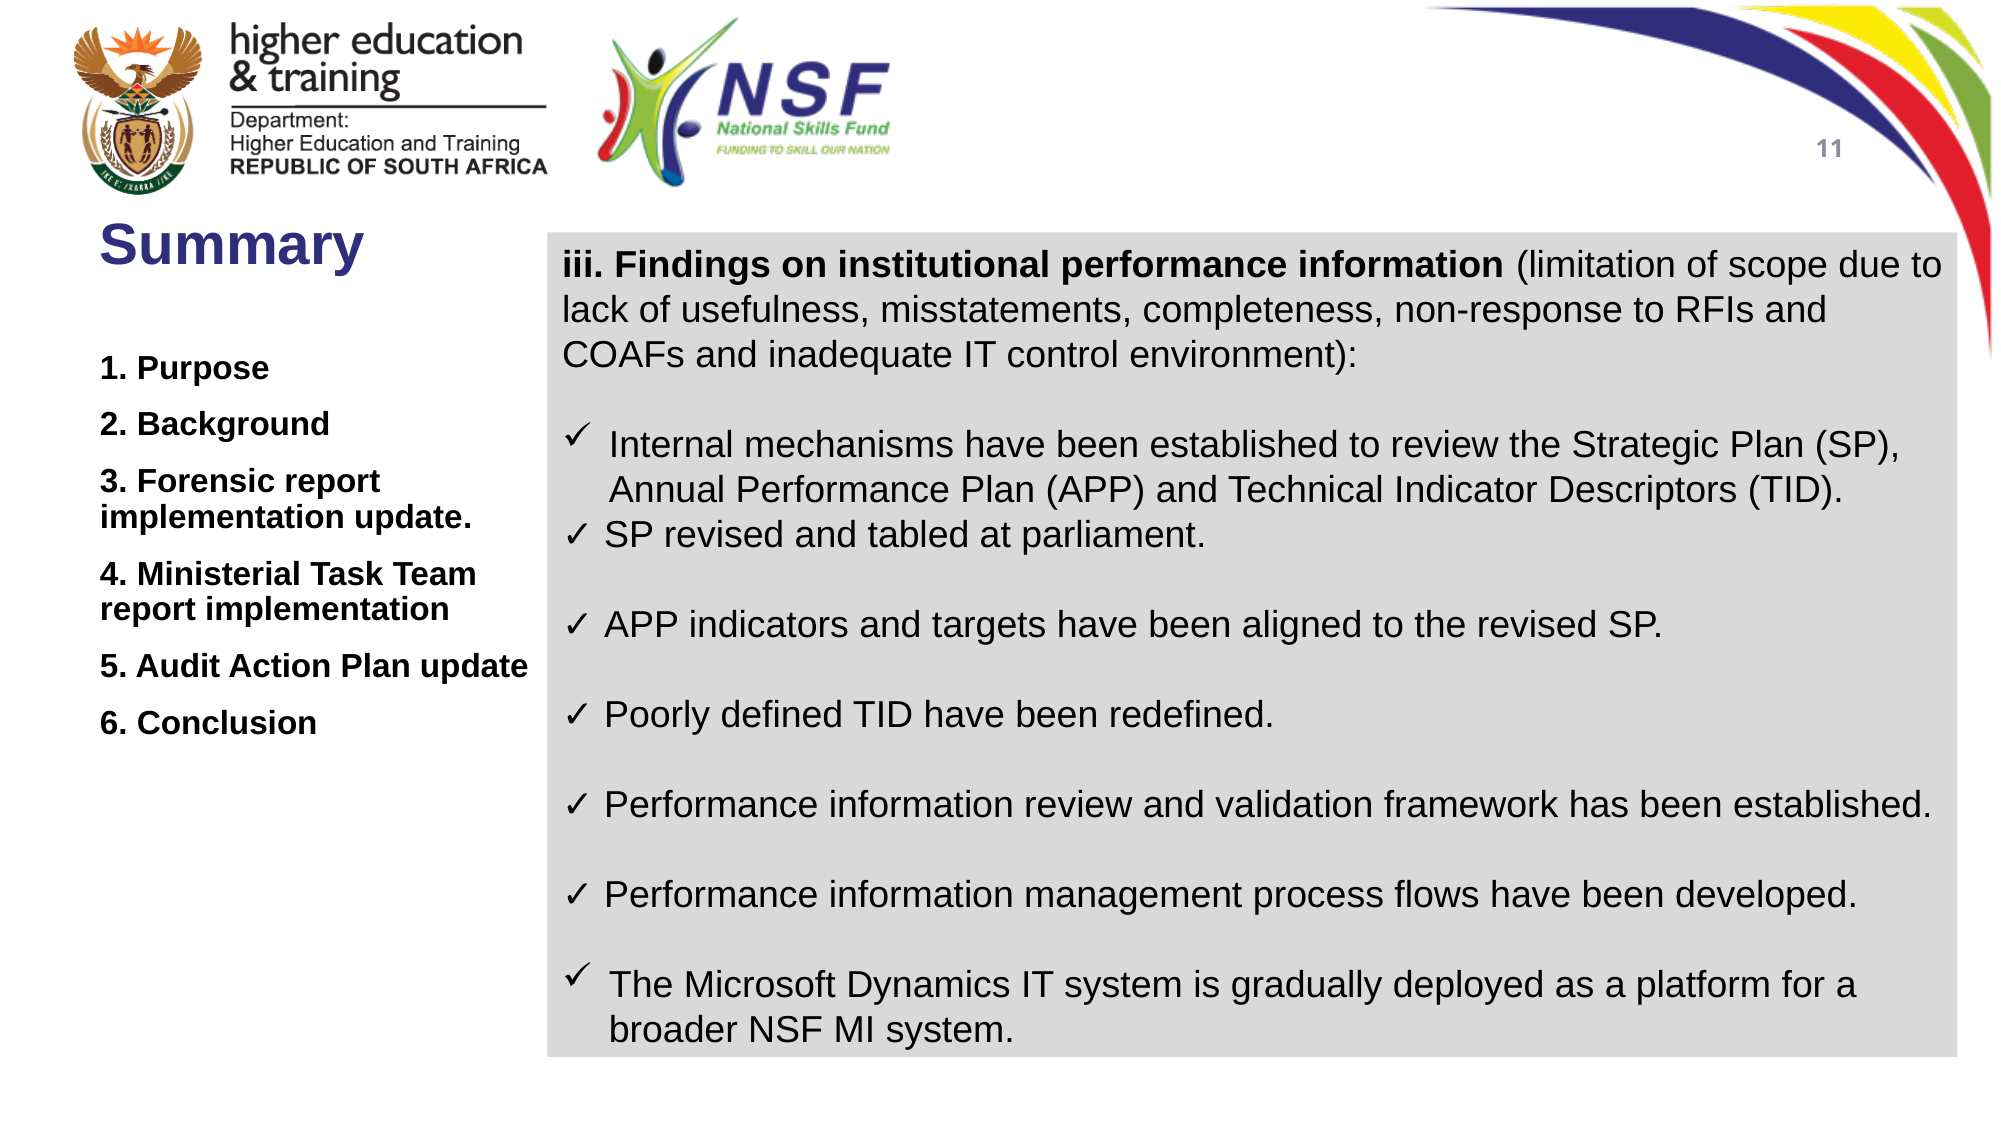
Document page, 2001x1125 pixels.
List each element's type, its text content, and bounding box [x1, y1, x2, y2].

picture [1366, 0, 2000, 374]
text_box iii. Findings on institutional performance information (limitation of scope due to lack of usefulness, misstatements, completeness, non-response to RFIs and COAFs and inadequate IT control environment): Internal mechanisms have been established to review the Strategic Plan (SP), Annual Performance Plan (APP) and Technical Indicator Descriptors (TID). ✓ SP revised and tabled at parliament. ✓ APP indicators and targets have been aligned to the revised SP. ✓ Poorly defined TID have been redefined. ✓ Performance information review and validation framework has been established. ✓ Performance information management process flows have been developed. The Microsoft Dynamics IT system is gradually deployed as a platform for a broader NSF MI system. [547, 232, 1958, 1057]
picture [73, 22, 548, 195]
slide_number 11 [1409, 131, 1860, 169]
text_box Summary [84, 177, 1676, 314]
list 1. Purpose 2. Background 3. Forensic report implementation update. 4. Ministerial Task Team report implementation 5. Audit Action Plan update 6. Conclusion [84, 314, 547, 1021]
picture [589, 10, 899, 177]
